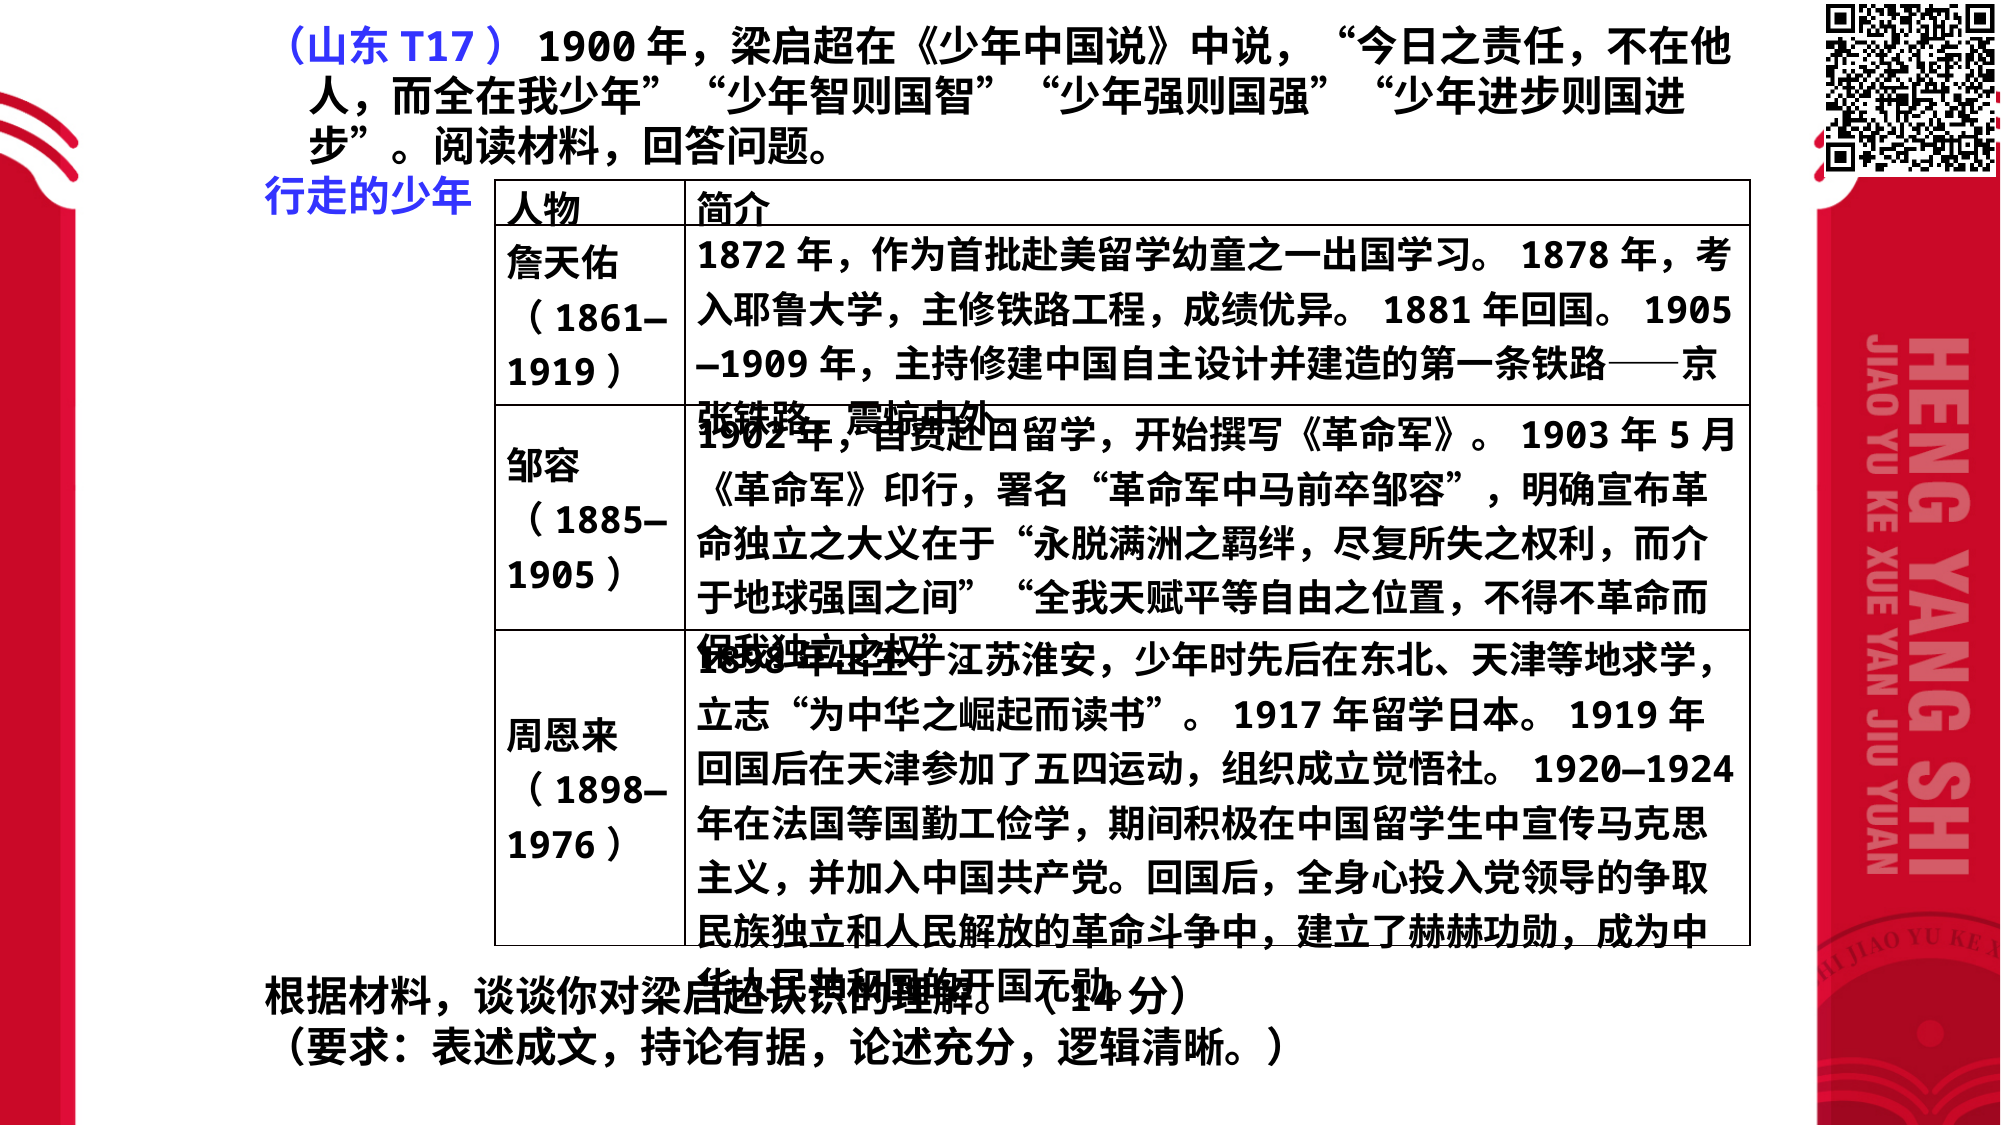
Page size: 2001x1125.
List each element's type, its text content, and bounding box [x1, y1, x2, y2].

table_cell 周恩来 （1898—1976） [496, 631, 684, 945]
table_cell 詹天佑 （1861—1919） [496, 226, 684, 404]
table_cell 邹容 （1885—1905） [496, 406, 684, 629]
table_header 人物 [496, 181, 684, 224]
table_cell 1898年出生于江苏淮安，少年时先后在东北、天津等地求学，立志“为中华之崛起而读书”。1917年留学日本。1919年回国后在天津参加了五四运动，组织成立觉悟社。1920—1924年在法国等国勤工俭学，期间积极在中国留学生中宣传马克思主义，并加入中国共产党。回国后，全身心投入党领导的争取民族独立和人民解放的革命斗争中，建立了赫赫功勋，成为中华人民共和国的开国元勋。 [686, 631, 1749, 945]
text_box （山东T17）1900年，梁启超在《少年中国说》中说，“今日之责任，不在他人，而全在我少年”“少年智则国智”“少年强则国强”“少年进步则国进步”。阅读材料，回答问题。 行走的少年 根据材料，谈谈你对梁启超认识的理解。（14分） （要求：表述成文，持论有据，论述充分，逻辑清晰。） [249, 12, 1800, 1078]
table_header 简介 [686, 181, 1749, 224]
text_box [583, 750, 1417, 838]
table_cell 1902年，自费赴日留学，开始撰写《革命军》。1903年5月《革命军》印行，署名“革命军中马前卒邹容”，明确宣布革命独立之大义在于“永脱满洲之羁绊，尽复所失之权利，而介于地球强国之间”“全我天赋平等自由之位置，不得不革命而保我独立之权”。 [686, 406, 1749, 629]
table_cell 1872年，作为首批赴美留学幼童之一出国学习。1878年，考入耶鲁大学，主修铁路工程，成绩优异。1881年回国。1905—1909年，主持修建中国自主设计并建造的第一条铁路——京张铁路，震惊中外。 [686, 226, 1749, 404]
picture [0, 0, 2001, 1125]
